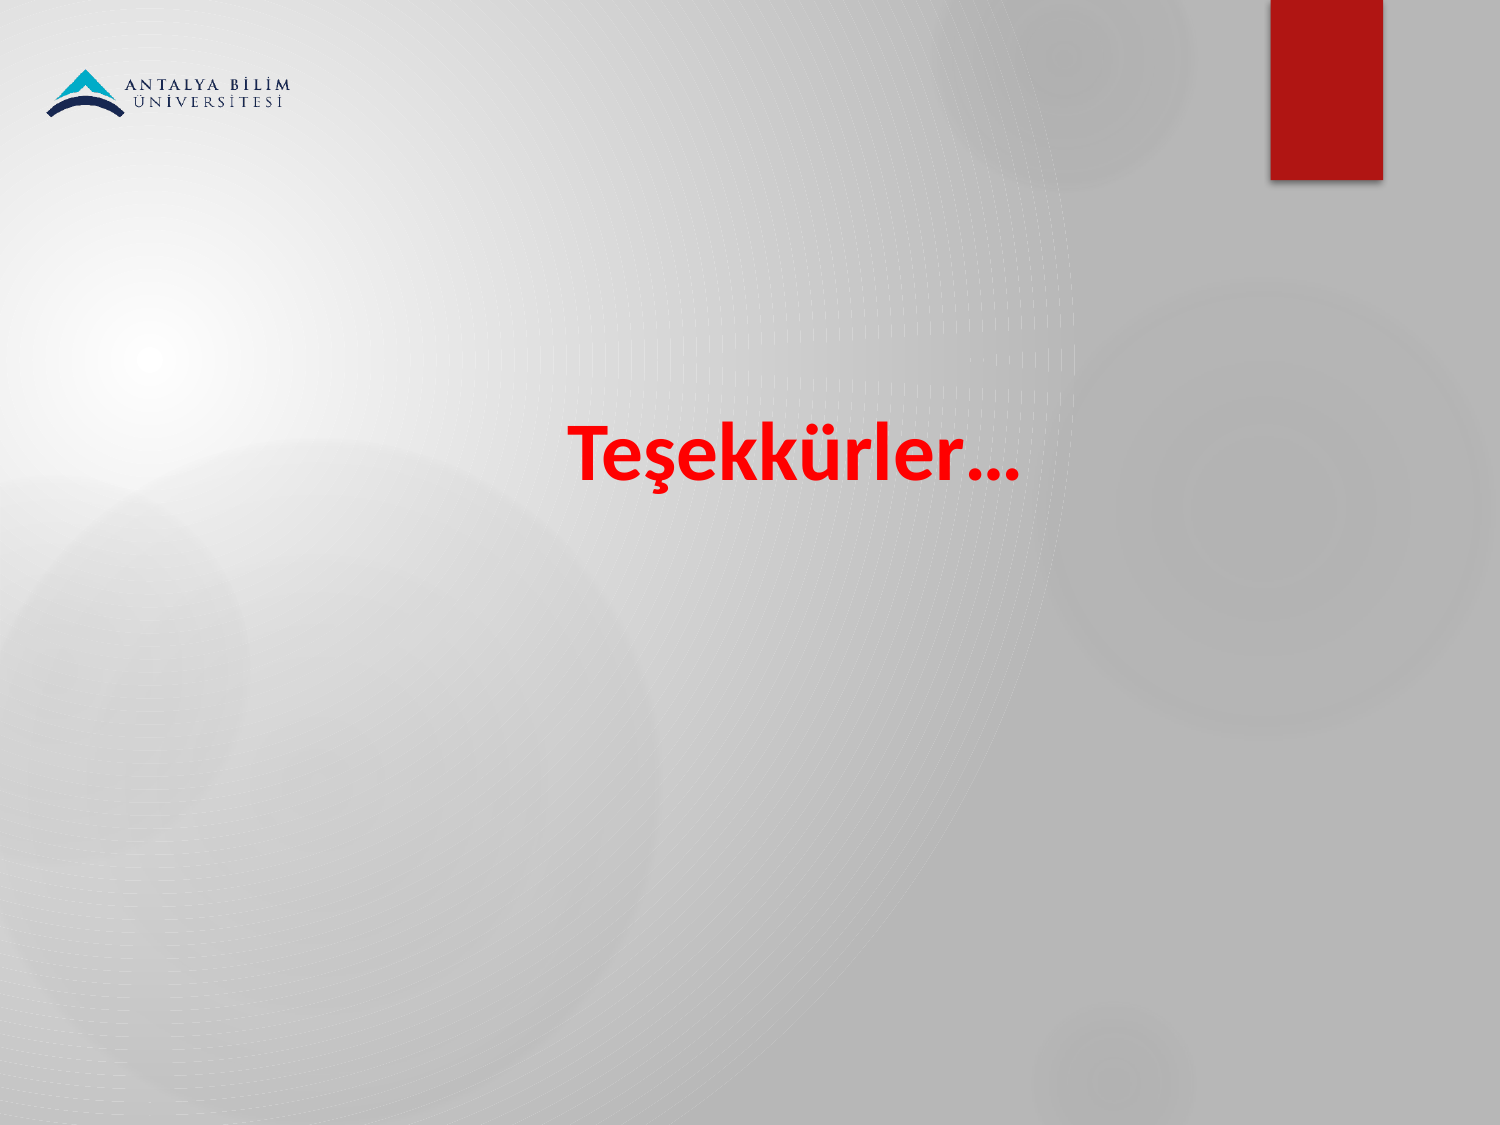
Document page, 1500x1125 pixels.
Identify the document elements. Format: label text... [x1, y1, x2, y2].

text_box Teşekkürler… [142, 389, 1450, 565]
picture [46, 67, 290, 120]
